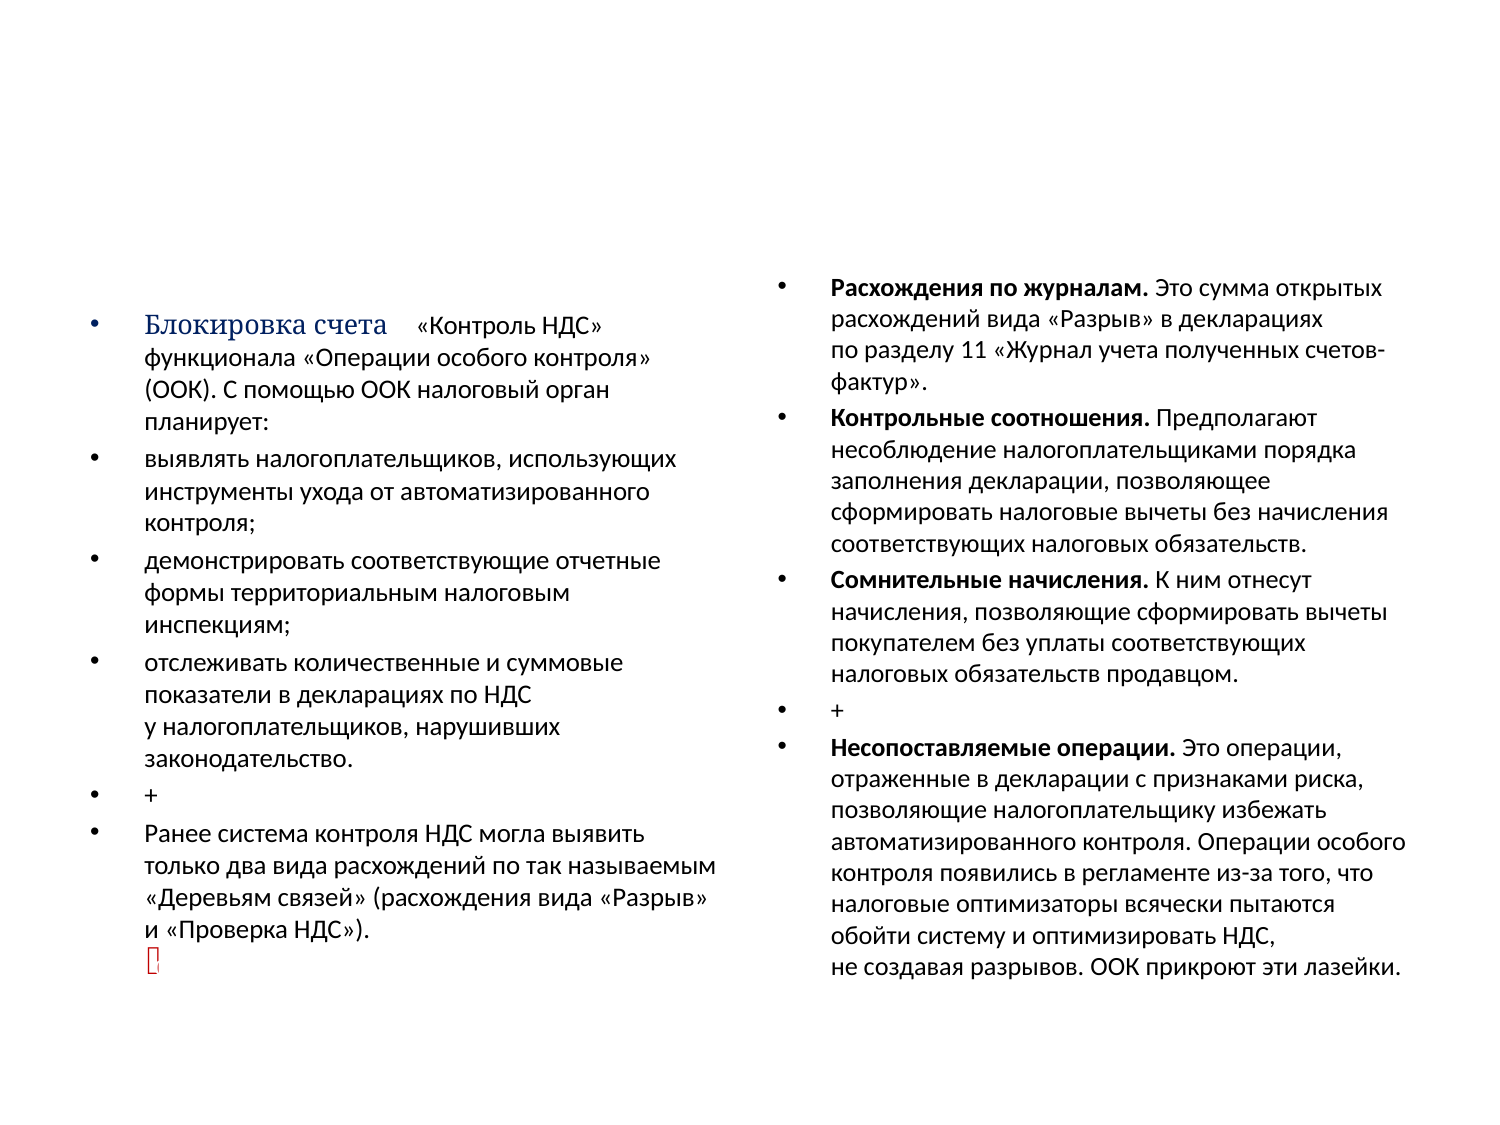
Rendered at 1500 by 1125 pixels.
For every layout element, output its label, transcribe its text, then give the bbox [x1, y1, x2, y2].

list Блокировка счета П«Контроль НДС» функционала «Операции особого контроля» (ООК). С помощью ООК налоговый орган планирует: выявлять налогоплательщиков, использующих инструменты ухода от автоматизированного контроля; демонстрировать соответствующие отчетные формы территориальным налоговым инспекциям; отслеживать количественные и суммовые показатели в декларациях по НДС у налогоплательщиков, нарушивших законодательство. + Ранее система контроля НДС могла выявить только два вида расхождений по так называемым «Деревьям связей» (расхождения вида «Разрыв» и «Проверка НДС»). оддельная [75, 262, 738, 1005]
list Расхождения по журналам. Это сумма открытых расхождений вида «Разрыв» в декларациях по разделу 11 «Журнал учета полученных счетов-фактур». Контрольные соотношения. Предполагают несоблюдение налогоплательщиками порядка заполнения декларации, позволяющее сформировать налоговые вычеты без начисления соответствующих налоговых обязательств. Сомнительные начисления. К ним отнесут начисления, позволяющие сформировать вычеты покупателем без уплаты соответствующих налоговых обязательств продавцом. + Несопоставляемые операции. Это операции, отраженные в декларации с признаками риска, позволяющие налогоплательщику избежать автоматизированного контроля. Операции особого контроля появились в регламенте из-за того, что налоговые оптимизаторы всячески пытаются обойти систему и оптимизировать НДС, не создавая разрывов. ООК прикроют эти лазейки. [762, 262, 1425, 1005]
